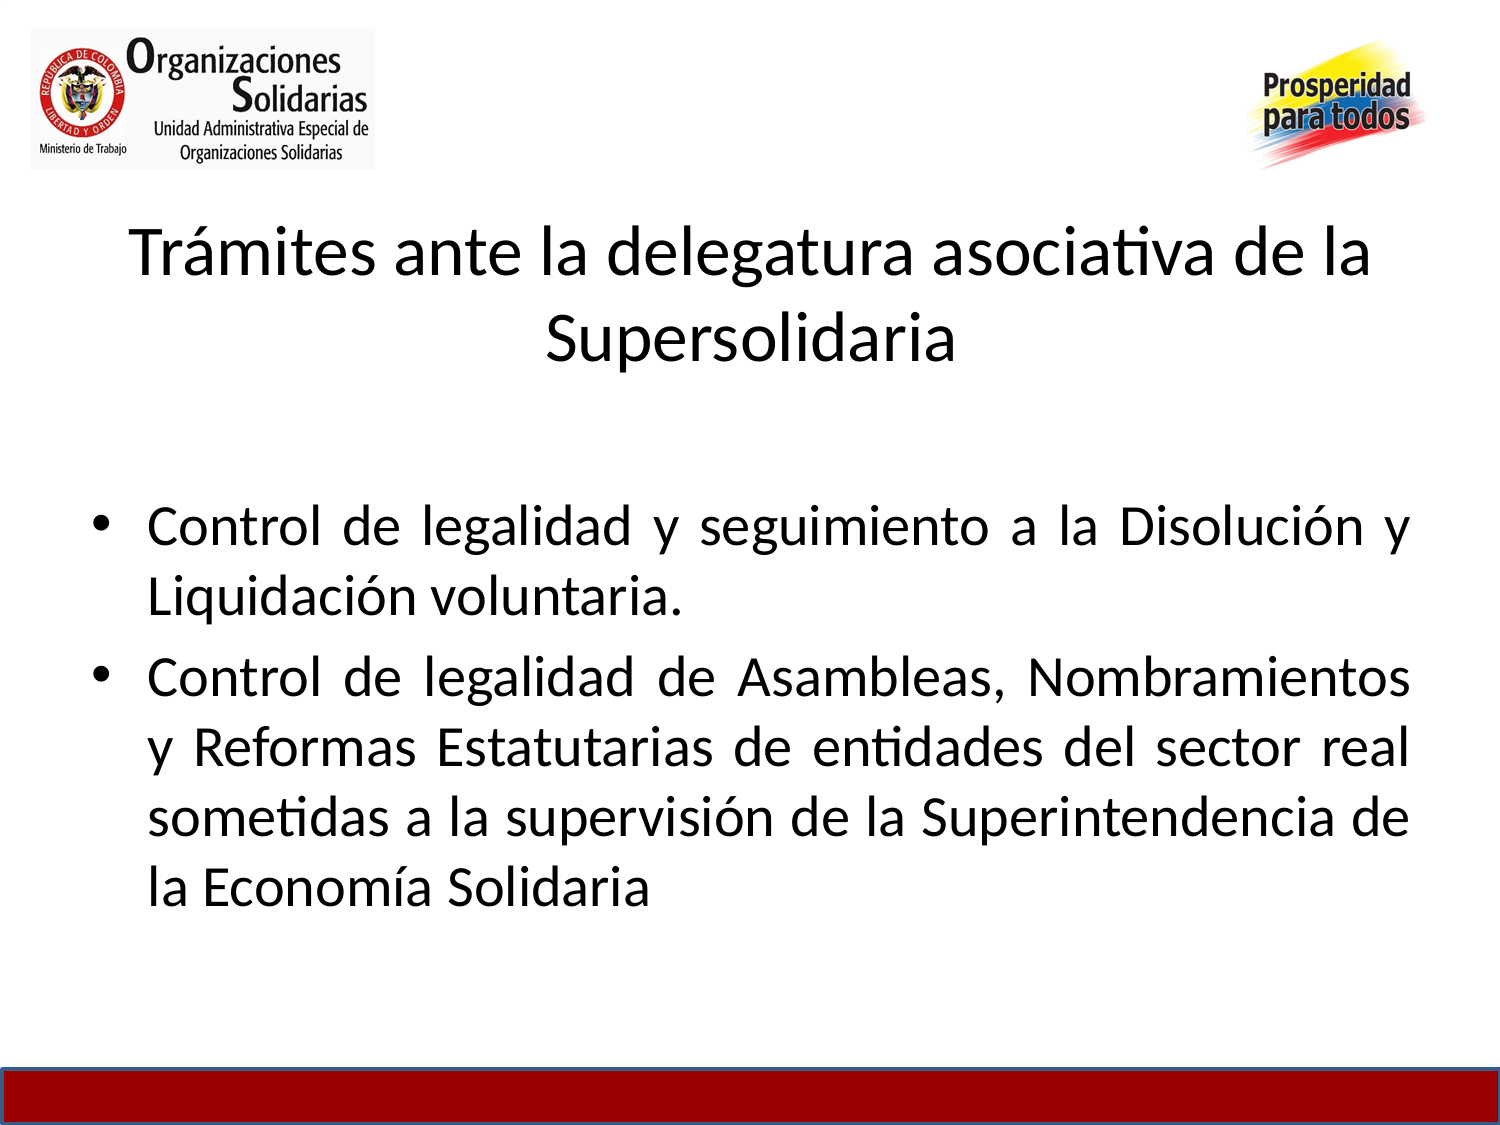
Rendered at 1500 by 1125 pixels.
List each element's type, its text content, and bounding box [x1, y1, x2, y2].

picture [0, 0, 1500, 1125]
list Control de legalidad y seguimiento a la Disolución y Liquidación voluntaria. Control de legalidad de Asambleas, Nombramientos y Reformas Estatutarias de entidades del sector real sometidas a la supervisión de la Superintendencia de la Economía Solidaria [76, 479, 1427, 1125]
title Trámites ante la delegatura asociativa de la Supersolidaria [76, 196, 1427, 384]
